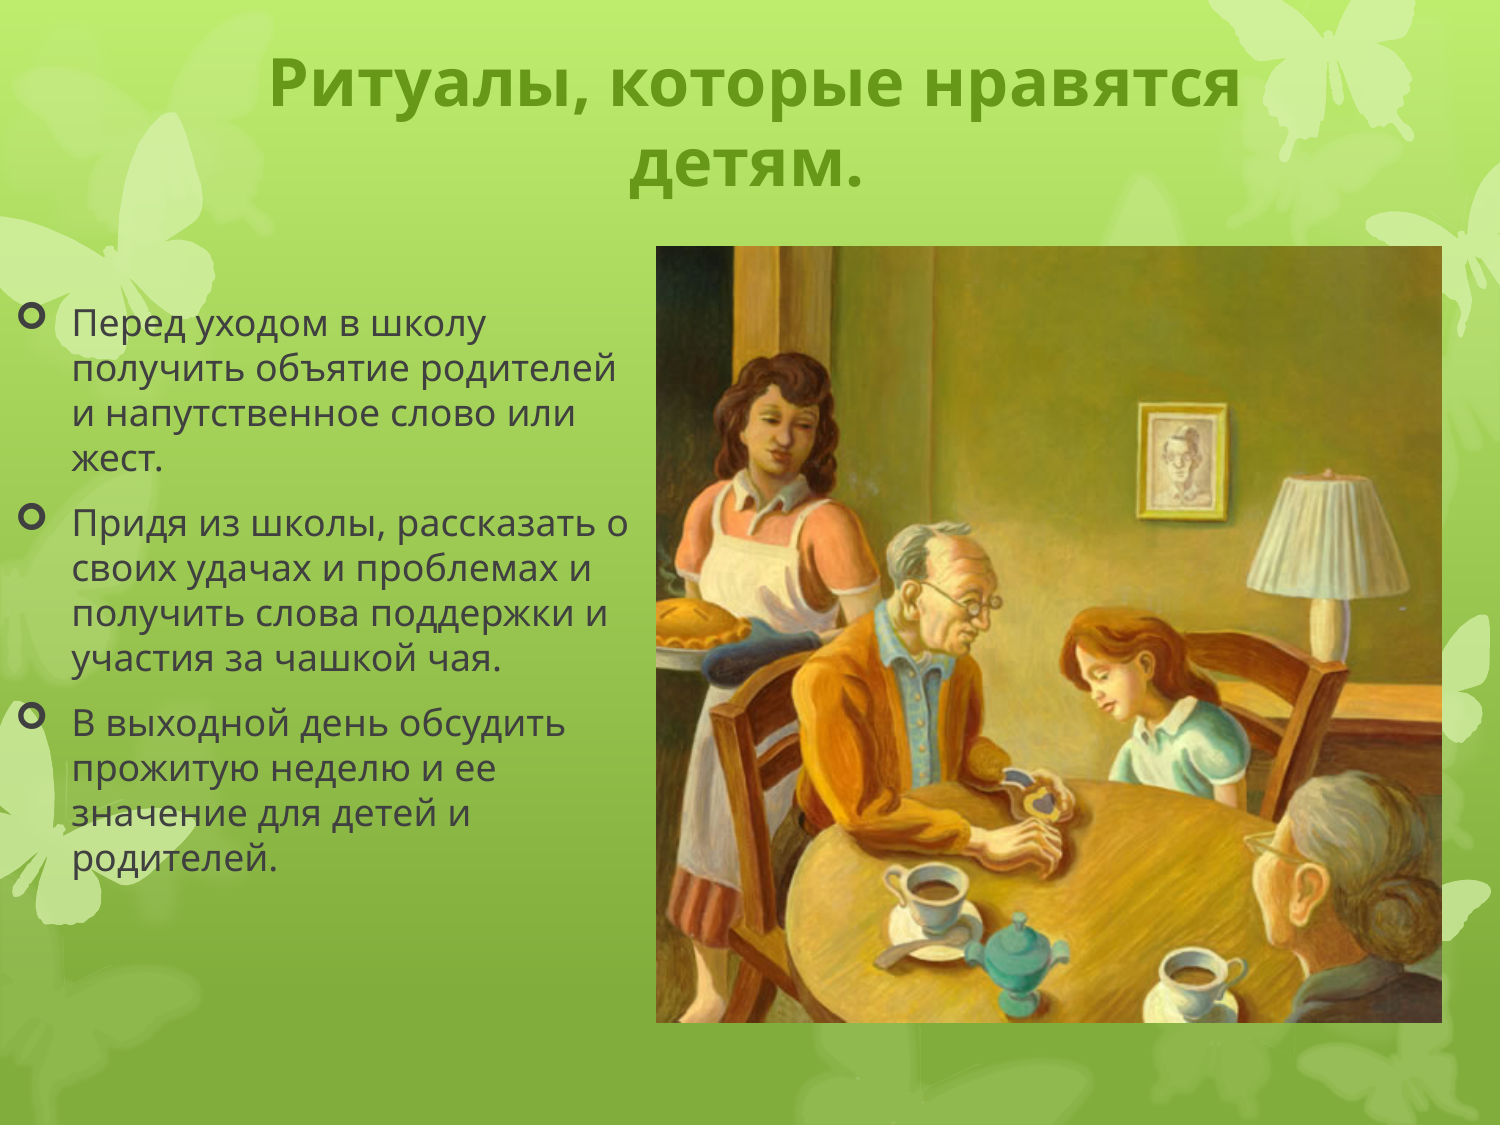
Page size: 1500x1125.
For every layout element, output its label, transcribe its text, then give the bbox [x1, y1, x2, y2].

picture [655, 245, 1443, 1023]
title Ритуалы, которые нравятся детям. [171, 42, 1340, 244]
list Перед уходом в школу получить объятие родителей и напутственное слово или жест. Придя из школы, рассказать о своих удачах и проблемах и получить слова поддержки и участия за чашкой чая. В выходной день обсудить прожитую неделю и ее значение для детей и родителей. [0, 152, 657, 1090]
